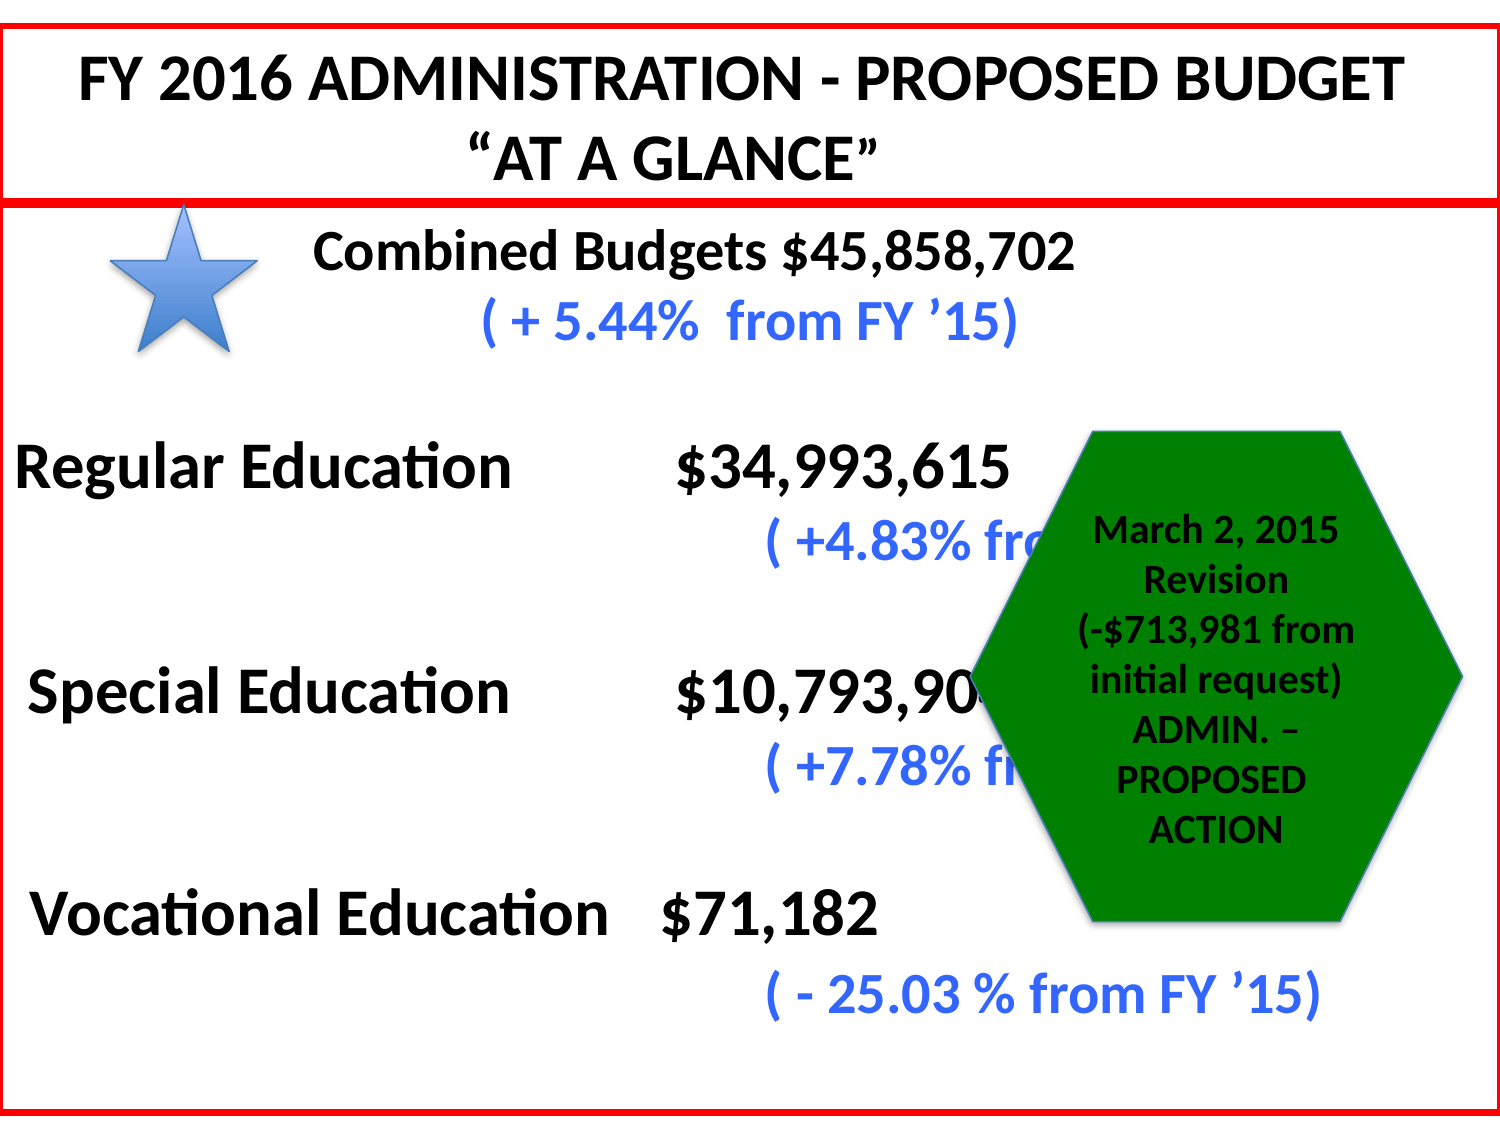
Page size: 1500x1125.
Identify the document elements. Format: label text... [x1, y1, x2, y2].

text_box Combined Budgets $45,858,702 ( + 5.44% from FY ’15) Regular Education $34,993,615 ( +4.83% from FY ‘15) Special Education $10,793,904 ( +7.78% from FY ‘15) Vocational Education $71,182 ( - 25.03 % from FY ’15) [0, 204, 1500, 1113]
text_box March 2, 2015 Revision (-$713,981 from initial request) ADMIN. –PROPOSED ACTION [969, 430, 1464, 923]
text_box [109, 203, 258, 353]
text_box FY 2016 ADMINISTRATION - PROPOSED BUDGET “AT A GLANCE” [0, 26, 1500, 201]
